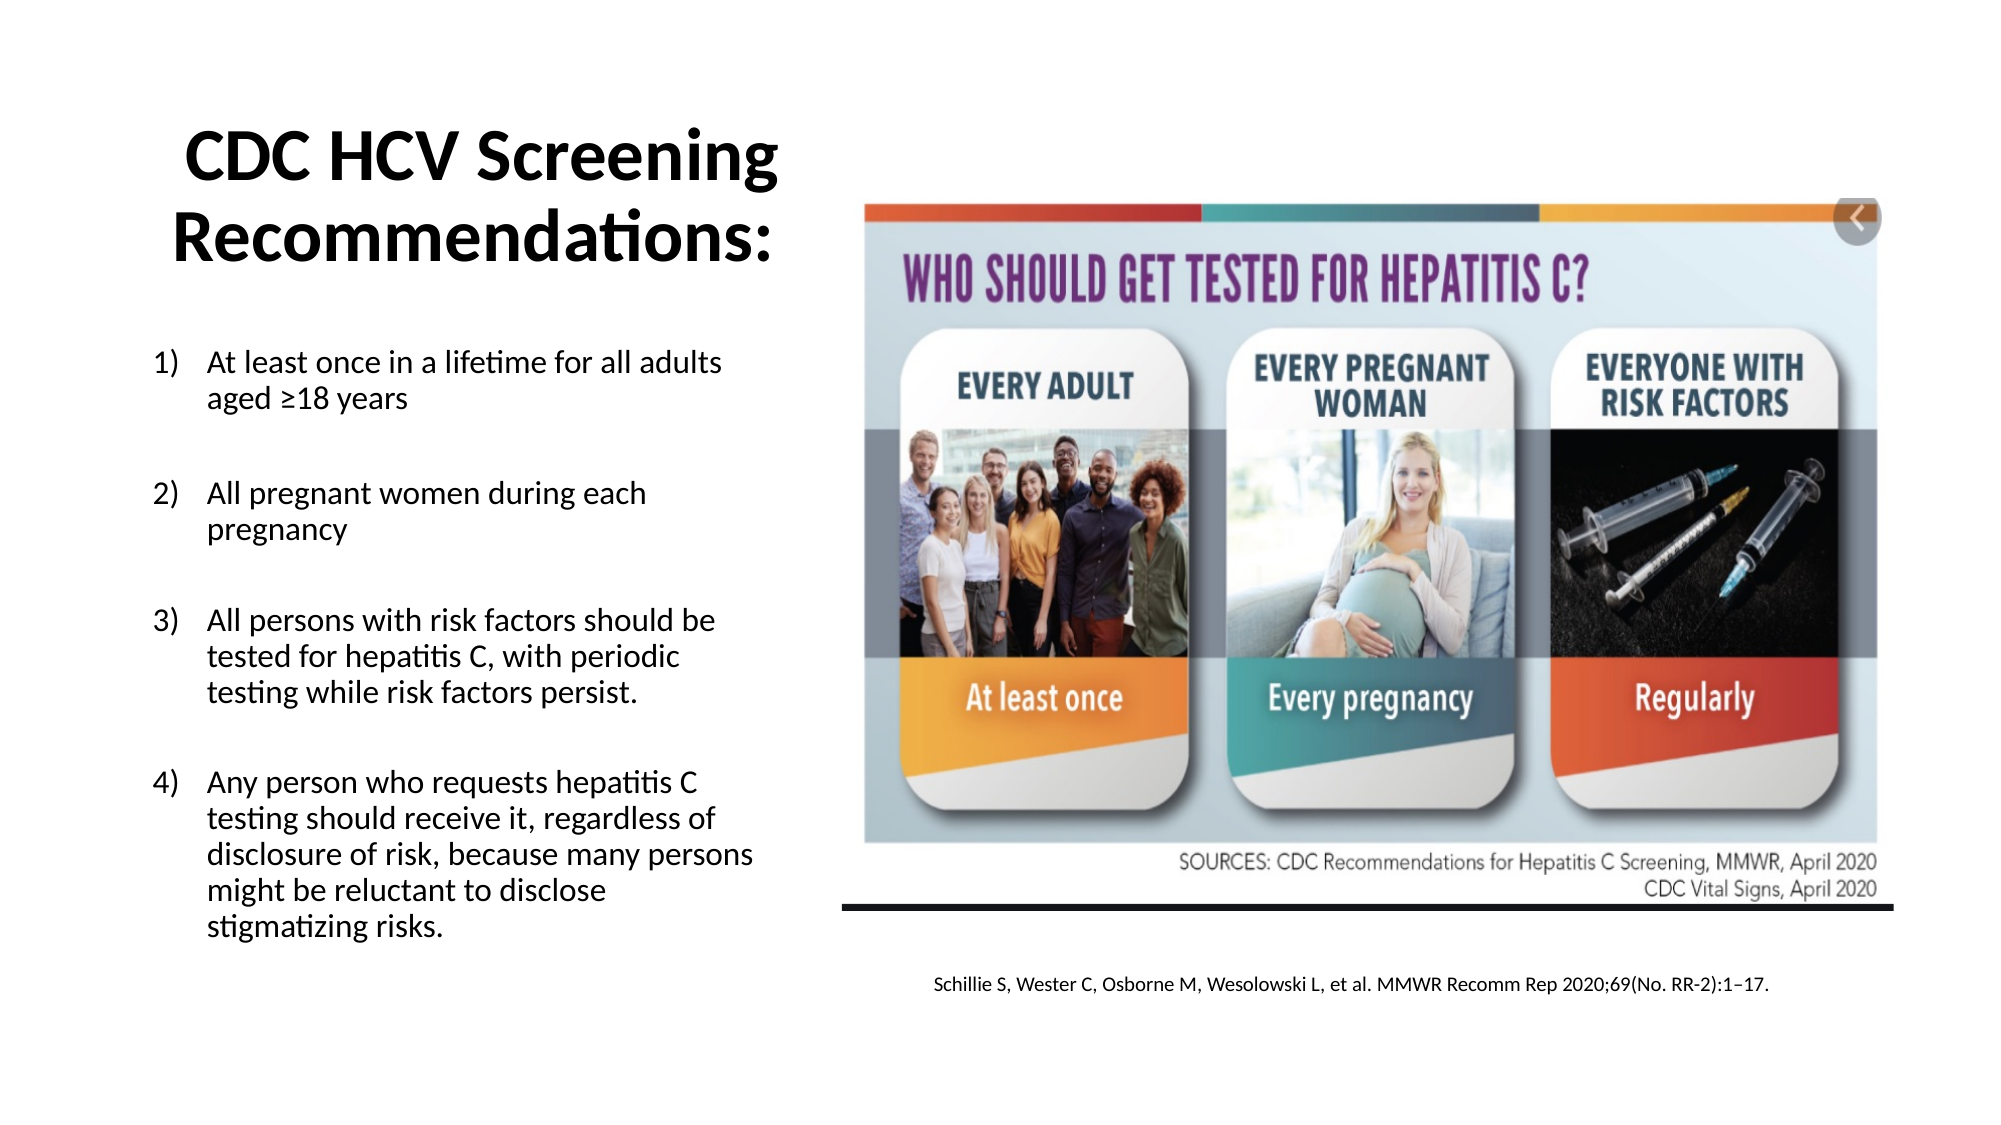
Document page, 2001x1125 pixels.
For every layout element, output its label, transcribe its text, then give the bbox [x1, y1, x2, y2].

text_box Schillie S, Wester C, Osborne M, Wesolowski L, et al. MMWR Recomm Rep 2020;69(No. RR-2):1–17. [918, 962, 2000, 1003]
list At least once in a lifetime for all adults aged ≥18 years All pregnant women during each pregnancy All persons with risk factors should be tested for hepatitis C, with periodic testing while risk factors persist. Any person who requests hepatitis C testing should receive it, regardless of disclosure of risk, because many persons might be reluctant to disclose stigmatizing risks. [137, 337, 783, 1050]
picture [841, 198, 1894, 911]
title CDC HCV Screening Recommendations: [106, 48, 859, 286]
